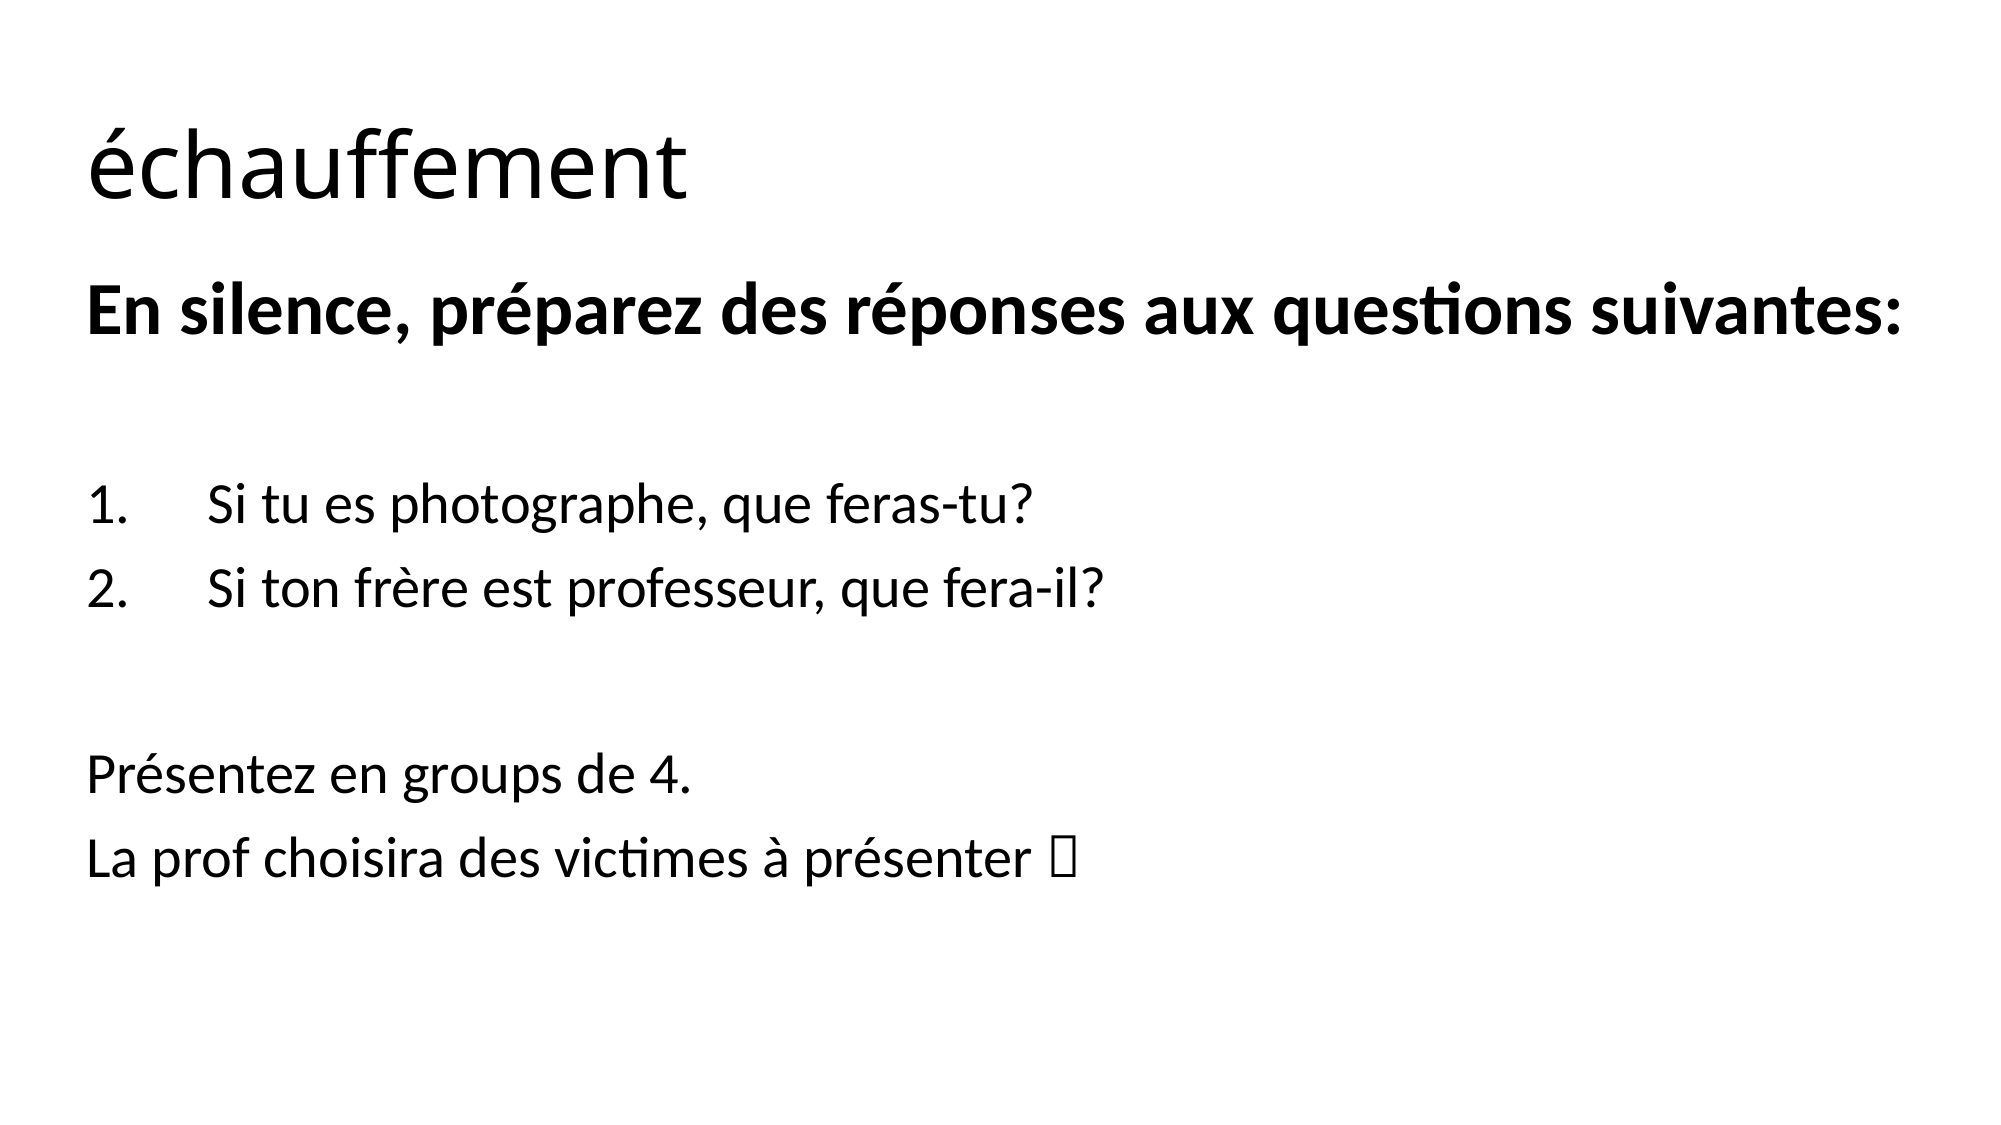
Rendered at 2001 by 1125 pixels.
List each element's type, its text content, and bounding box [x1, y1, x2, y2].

title échauffement [71, 59, 1863, 262]
list En silence, préparez des réponses aux questions suivantes: Si tu es photographe, que feras-tu? Si ton frère est professeur, que fera-il? Présentez en groups de 4. La prof choisira des victimes à présenter  [71, 262, 2000, 1005]
